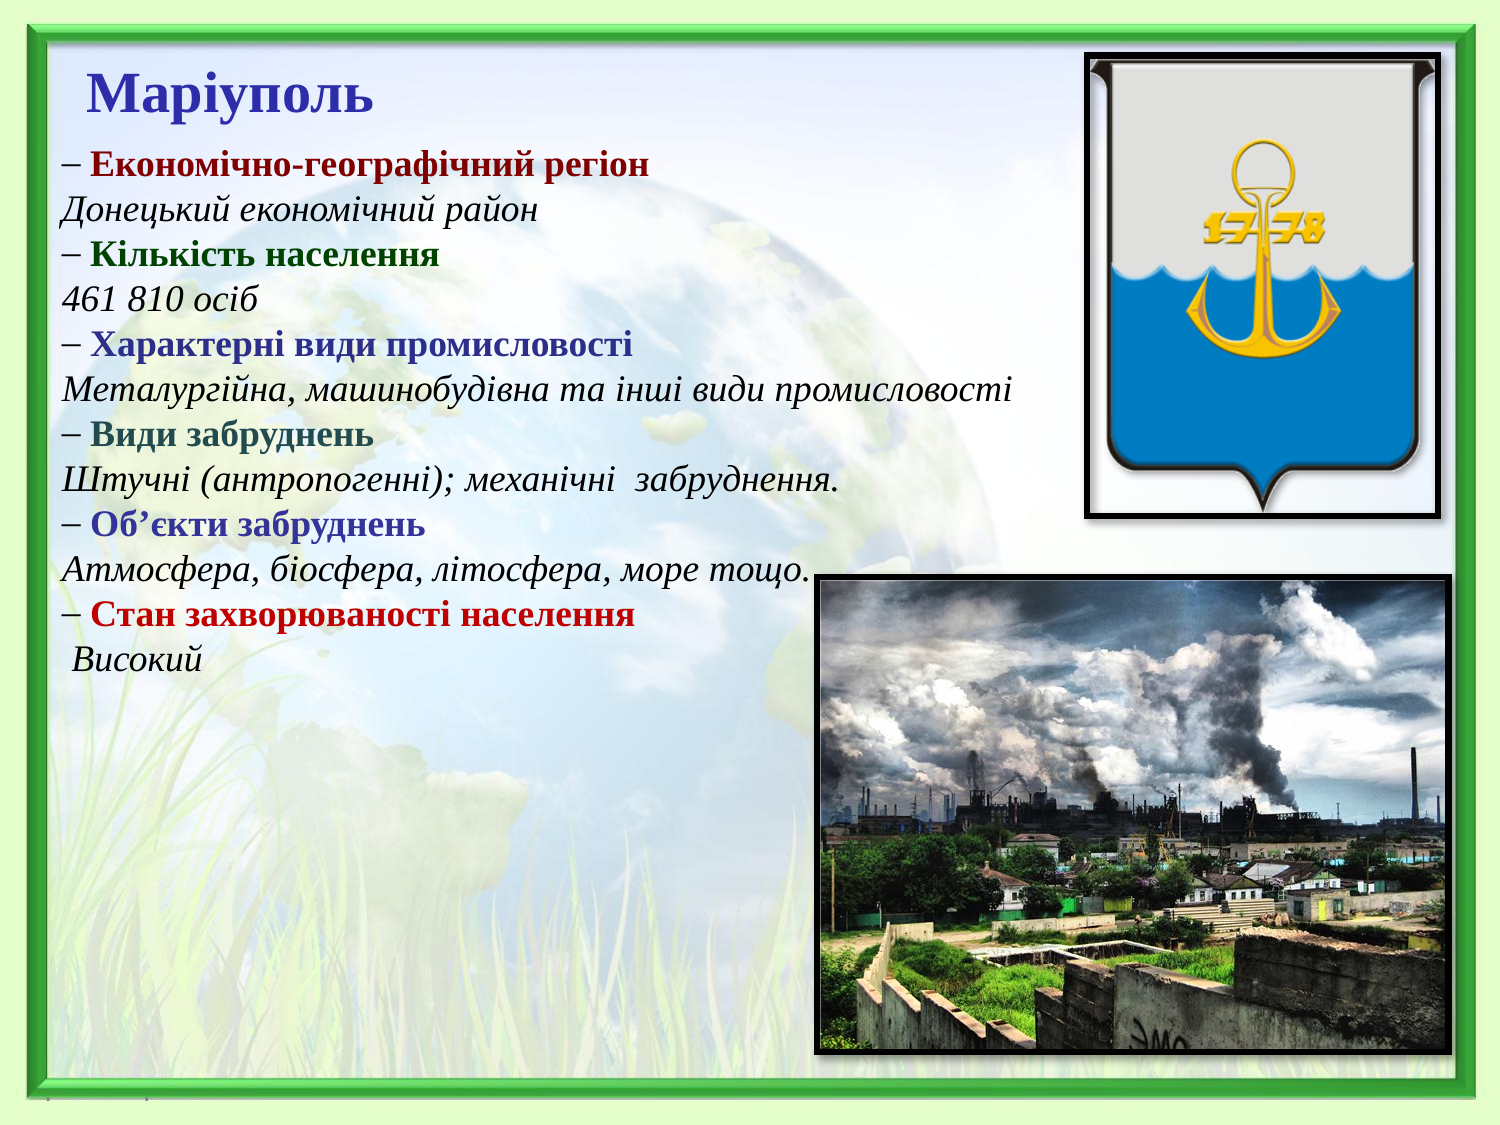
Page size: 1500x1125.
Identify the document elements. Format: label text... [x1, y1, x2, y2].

text_box Маріуполь [71, 46, 390, 131]
picture [0, 0, 1500, 1125]
text_box Економічно-географічний регіон Донецький економічний район Кількість населення 461 810 осіб Характерні види промисловості Металургійна, машинобудівна та інші види промисловості Види забруднень Штучні (антропогенні); механічні забруднення. Об’єкти забруднень Атмосфера, біосфера, літосфера, море тощо. Стан захворюваності населення Високий [46, 131, 1079, 732]
